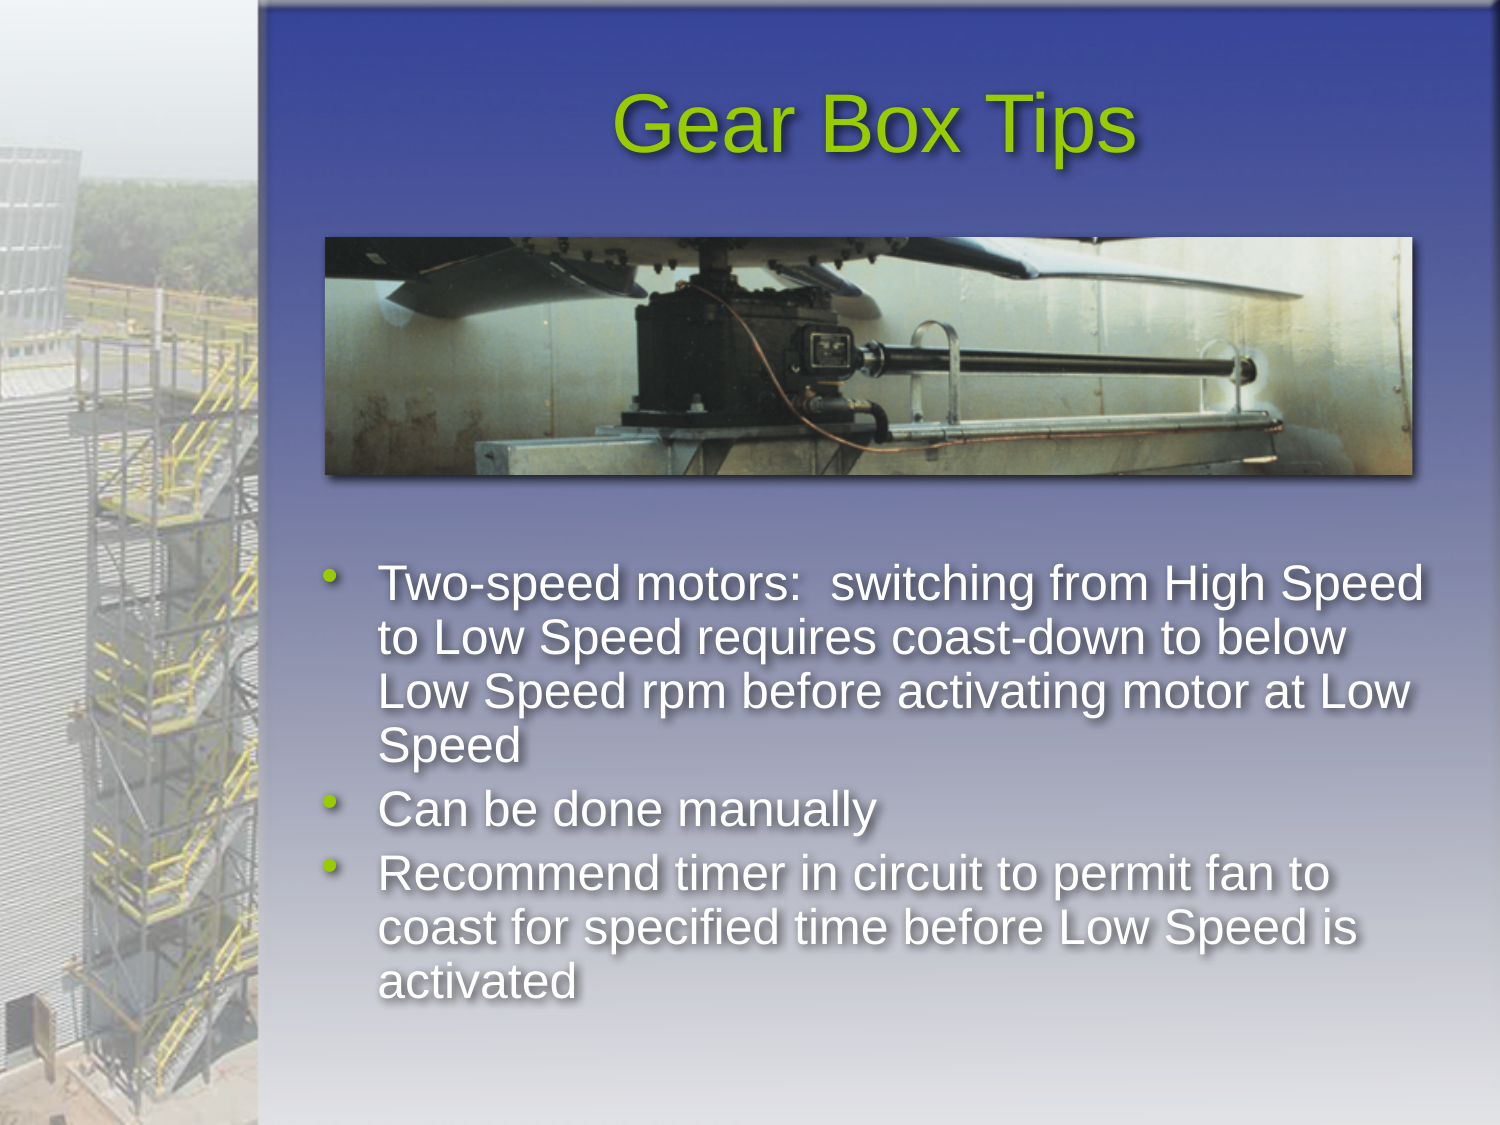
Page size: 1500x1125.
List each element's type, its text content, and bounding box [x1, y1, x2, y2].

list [324, 237, 1413, 476]
title Gear Box Tips [305, 24, 1444, 213]
picture [0, 0, 1500, 1125]
list Two-speed motors: switching from High Speed to Low Speed requires coast-down to below Low Speed rpm before activating motor at Low Speed Can be done manually Recommend timer in circuit to permit fan to coast for specified time before Low Speed is activated [305, 549, 1444, 907]
